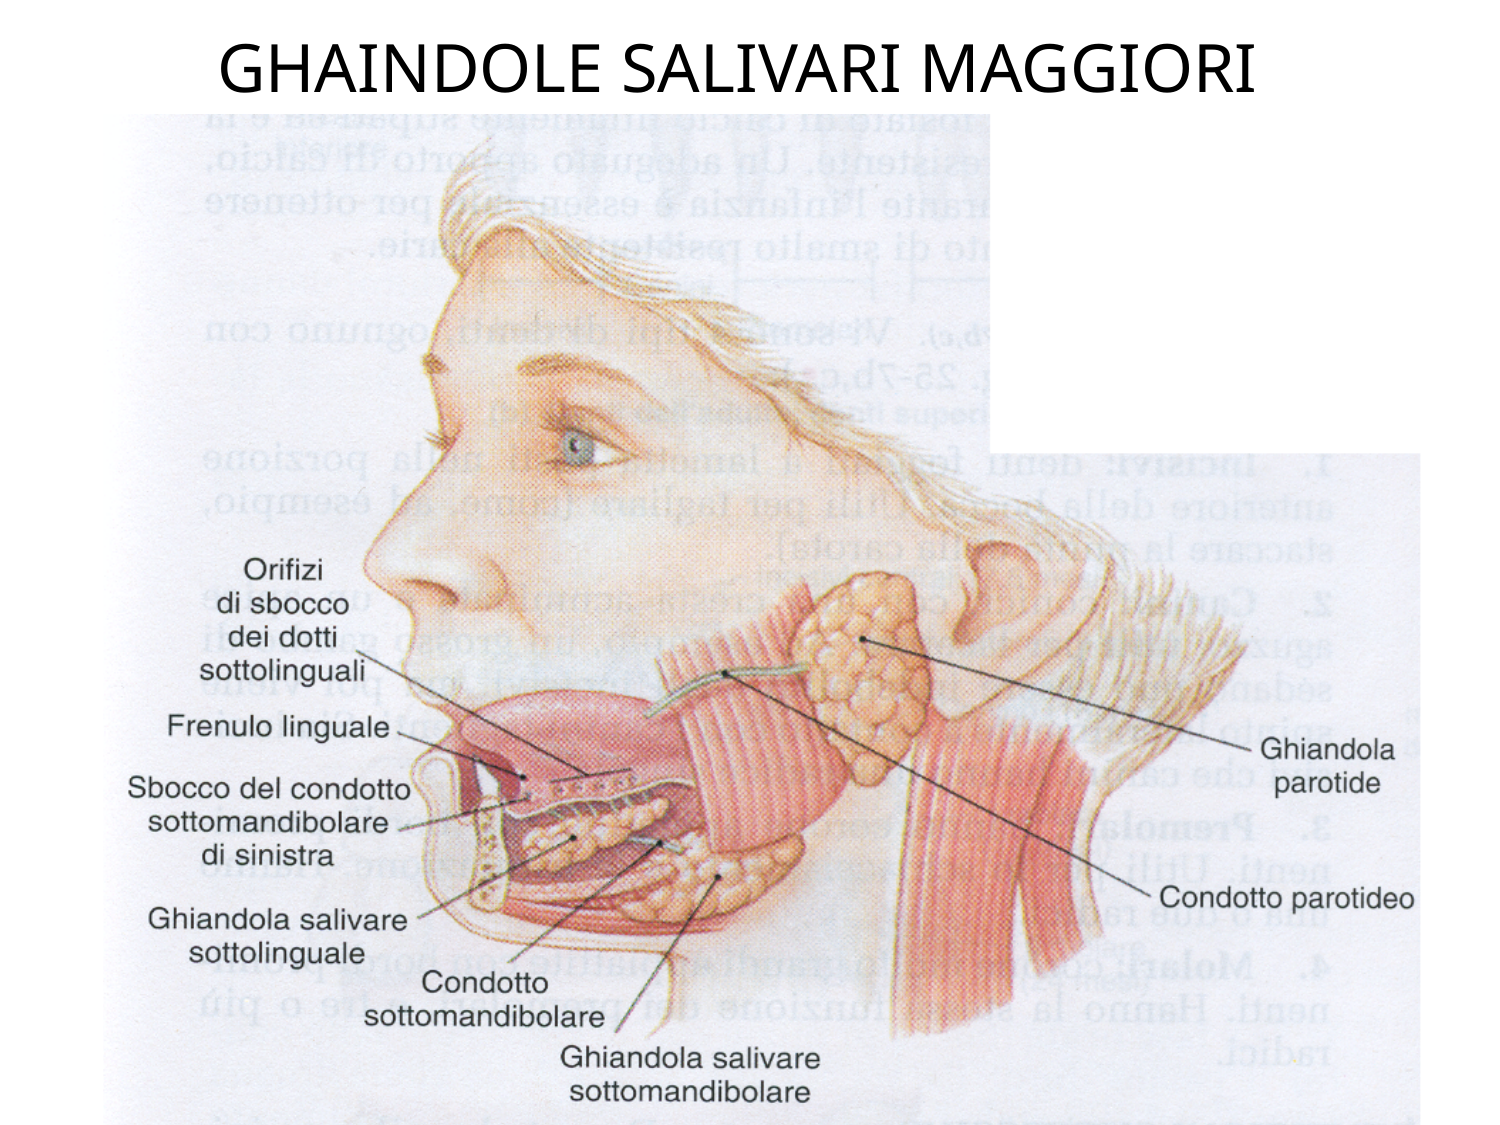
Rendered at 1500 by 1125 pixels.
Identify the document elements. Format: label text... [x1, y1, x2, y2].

title GHAINDOLE SALIVARI MAGGIORI [100, 0, 1376, 160]
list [103, 114, 1421, 1125]
